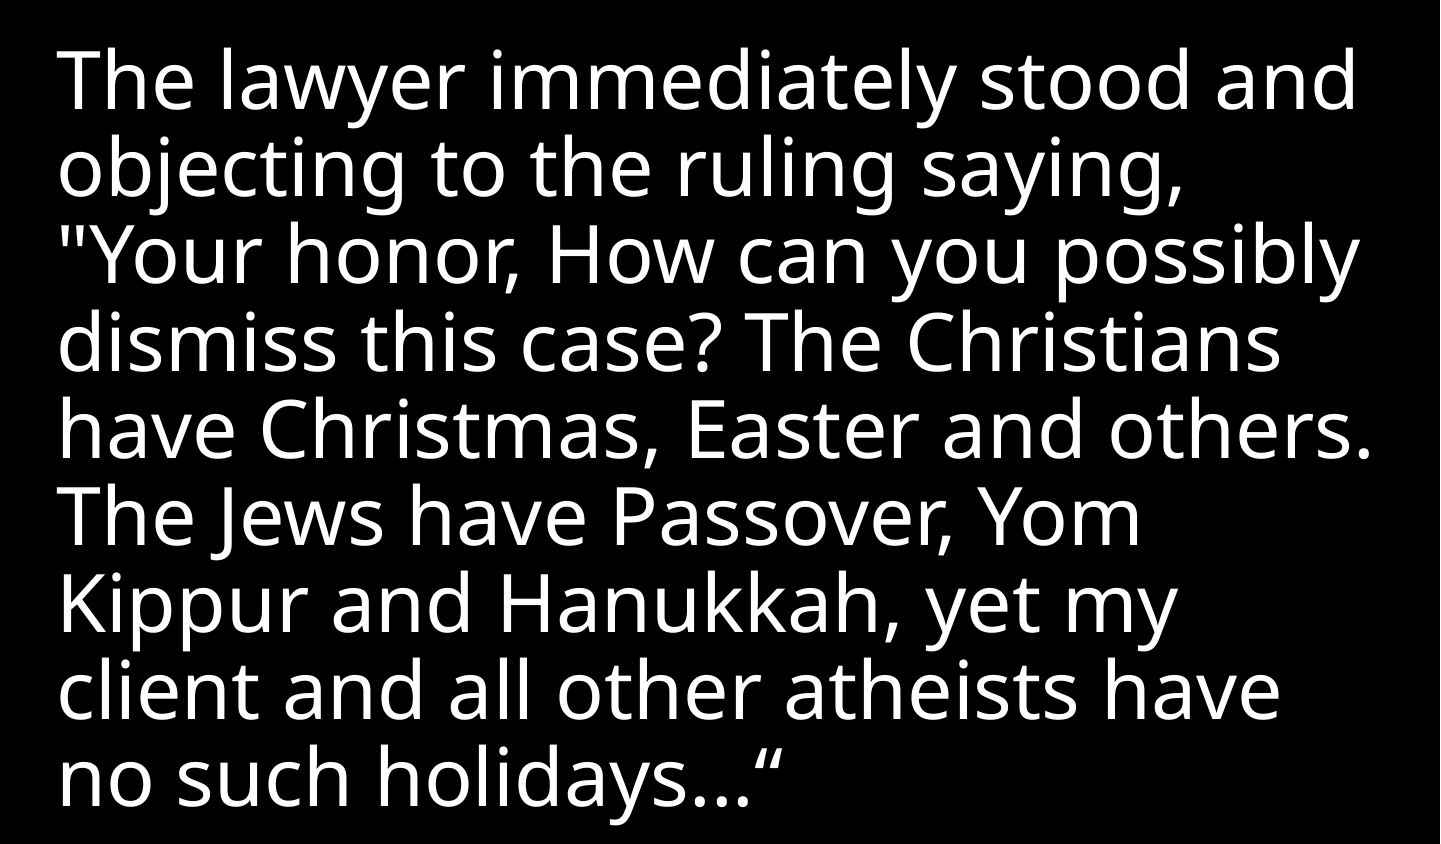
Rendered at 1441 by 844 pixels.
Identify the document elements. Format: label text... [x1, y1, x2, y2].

list The lawyer immediately stood and objecting to the ruling saying, "Your honor, How can you possibly dismiss this case? The Christians have Christmas, Easter and others. The Jews have Passover, Yom Kippur and Hanukkah, yet my client and all other atheists have no such holidays...“ [45, 34, 1396, 844]
